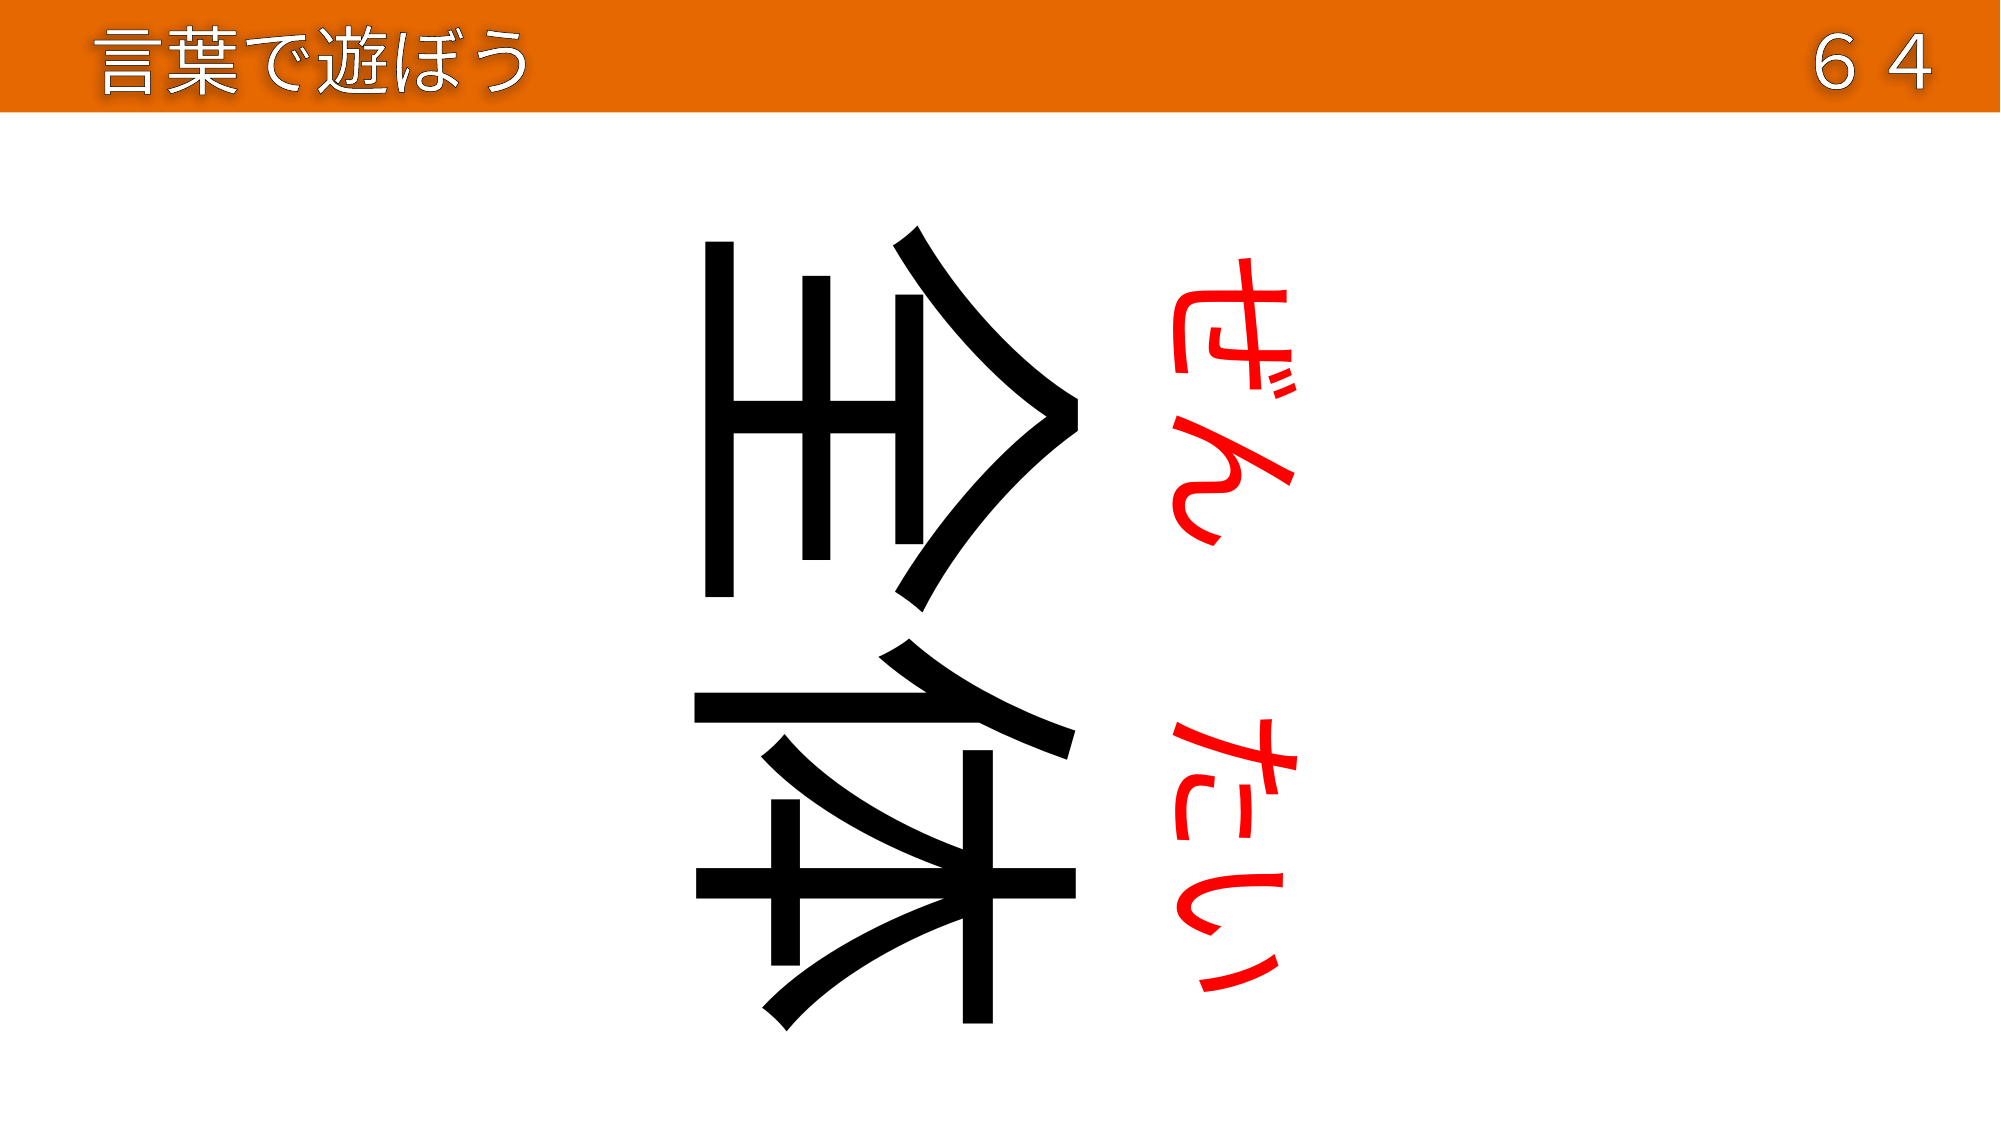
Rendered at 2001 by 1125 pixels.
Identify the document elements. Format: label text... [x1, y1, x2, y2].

text_box [0, 0, 2000, 113]
text_box ぜん たい [1124, 239, 1337, 1012]
text_box 言葉で遊ぼう [75, 6, 1020, 112]
text_box ６４ [1782, 6, 1963, 112]
text_box 全体 [616, 195, 1152, 1125]
